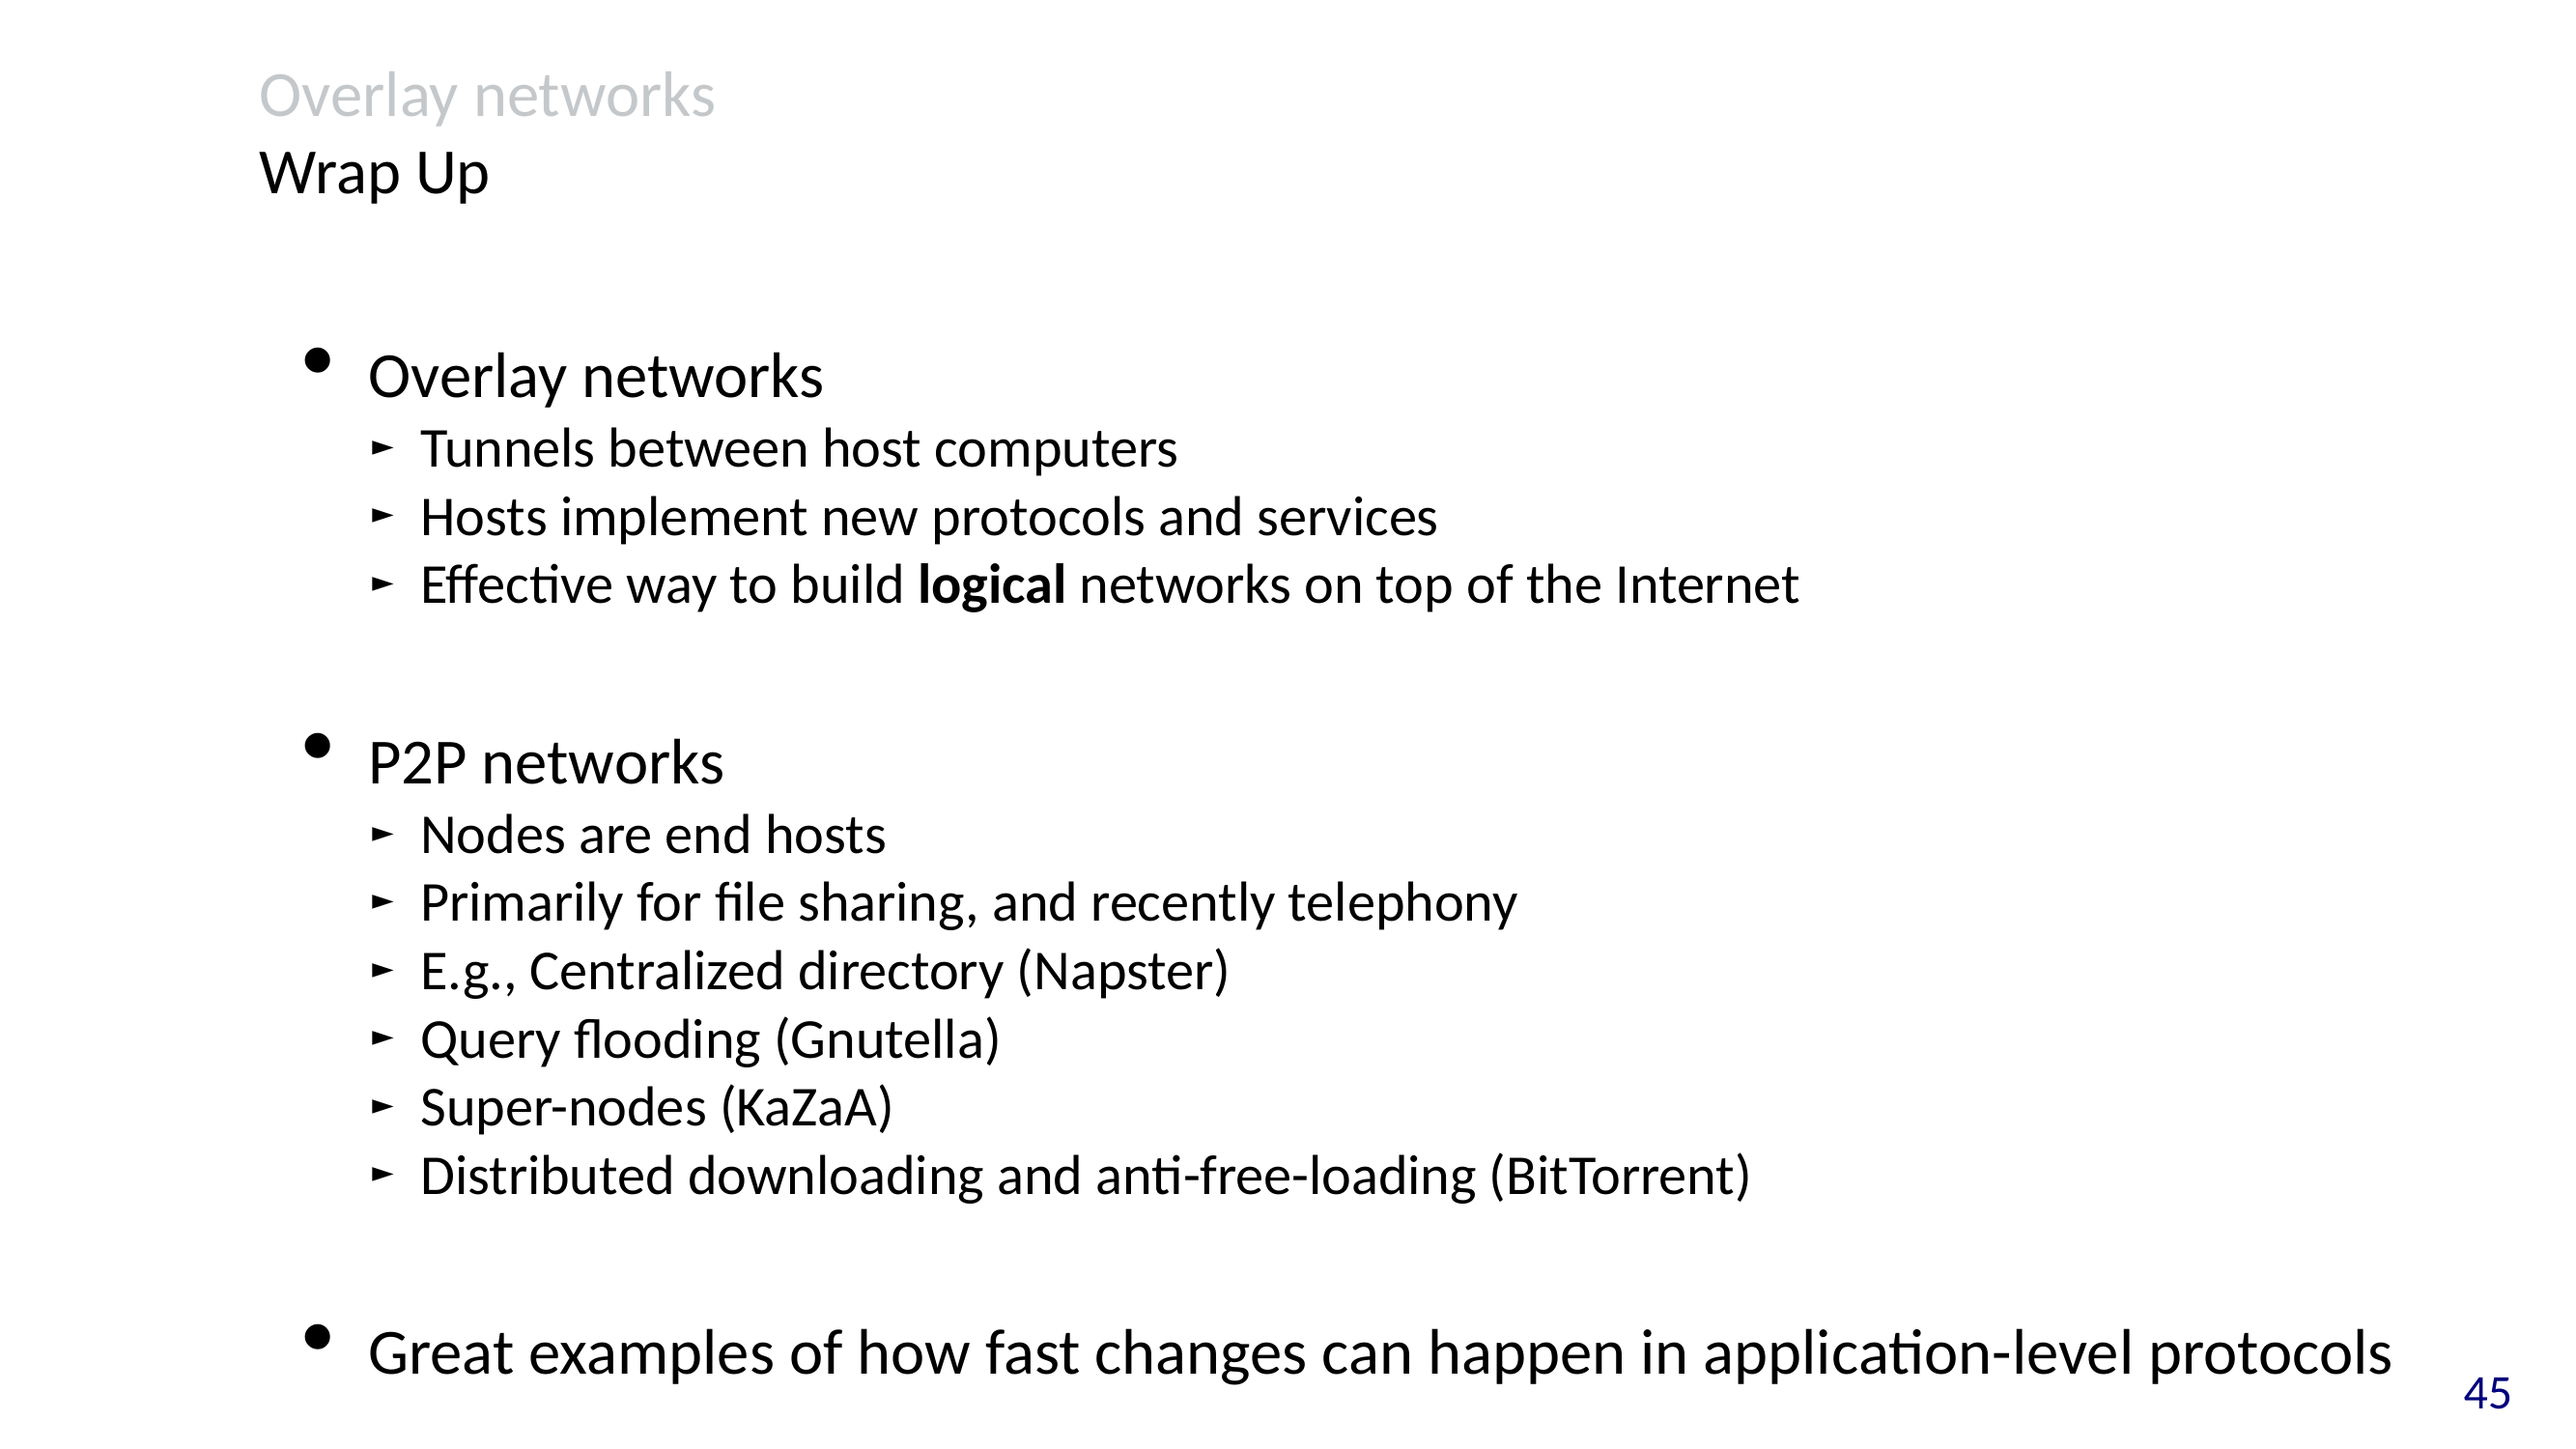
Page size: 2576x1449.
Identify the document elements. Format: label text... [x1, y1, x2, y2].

title Overlay networks Wrap Up [250, 0, 2325, 259]
list Overlay networks Tunnels between host computers Hosts implement new protocols and services Effective way to build logical networks on top of the Internet P2P networks Nodes are end hosts Primarily for file sharing, and recently telephony E.g., Centralized directory (Napster) Query flooding (Gnutella) Super-nodes (KaZaA) Distributed downloading and anti-free-loading (BitTorrent) Great examples of how fast changes can happen in application-level protocols [250, 347, 2444, 1261]
slide_number 45 [2453, 1359, 2522, 1434]
